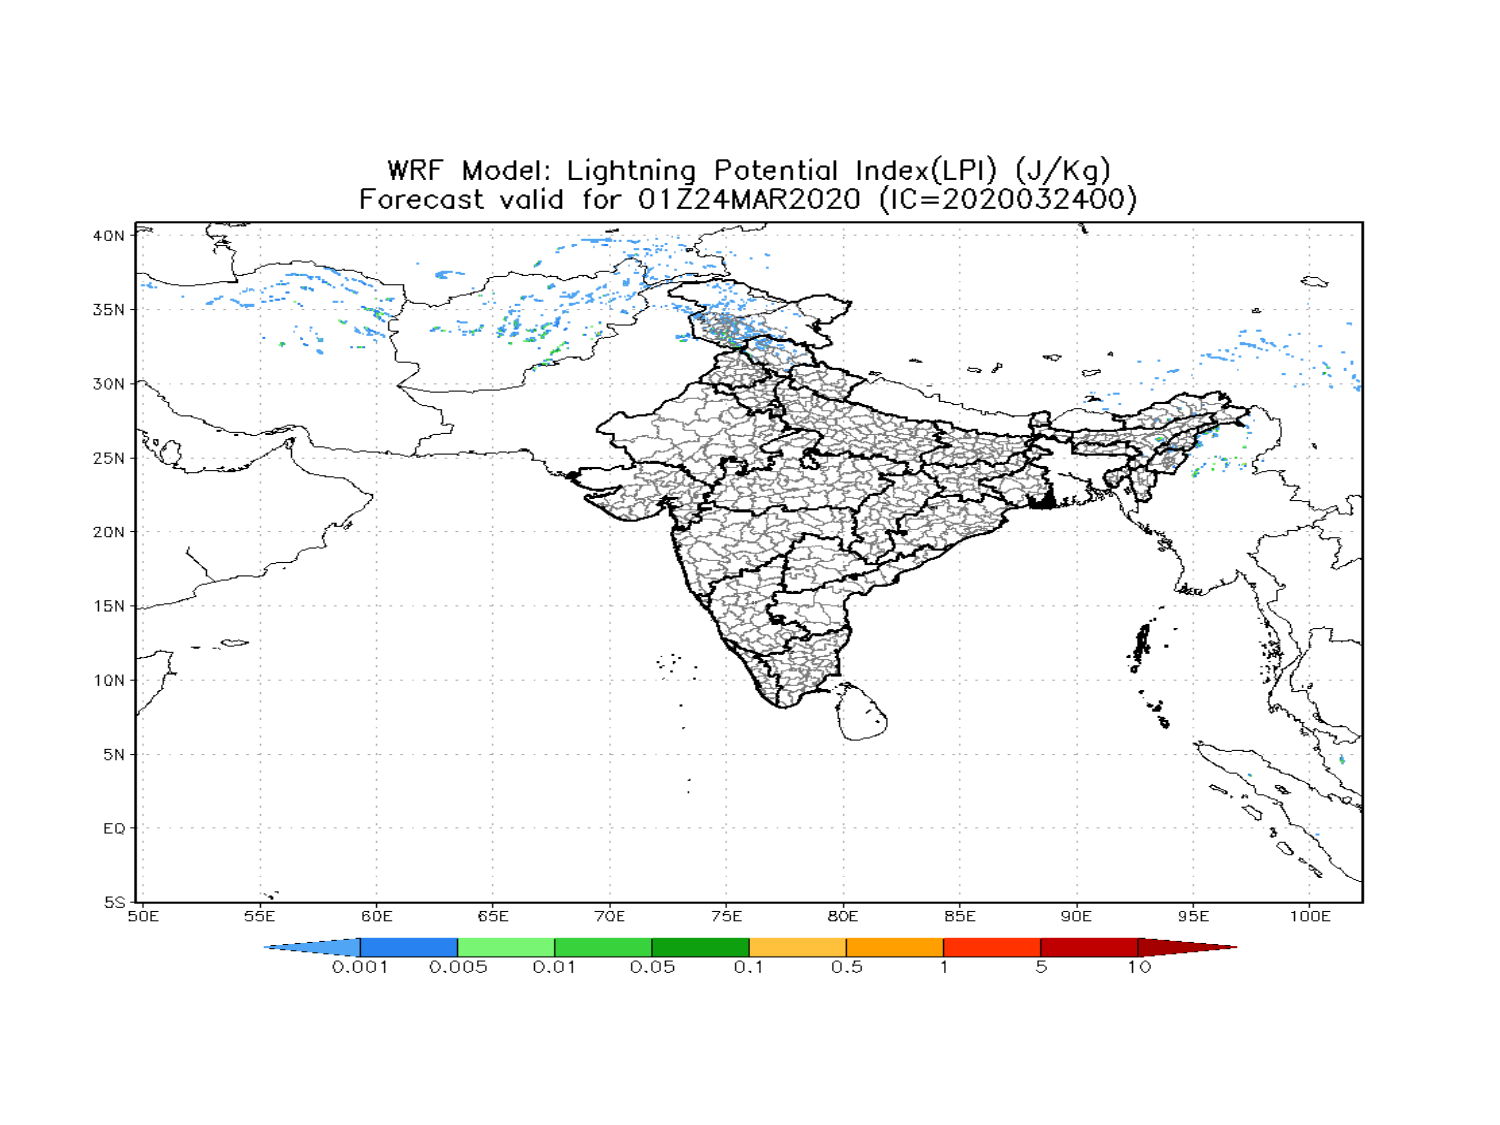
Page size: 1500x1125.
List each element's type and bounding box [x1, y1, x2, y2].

picture [74, 149, 1426, 976]
